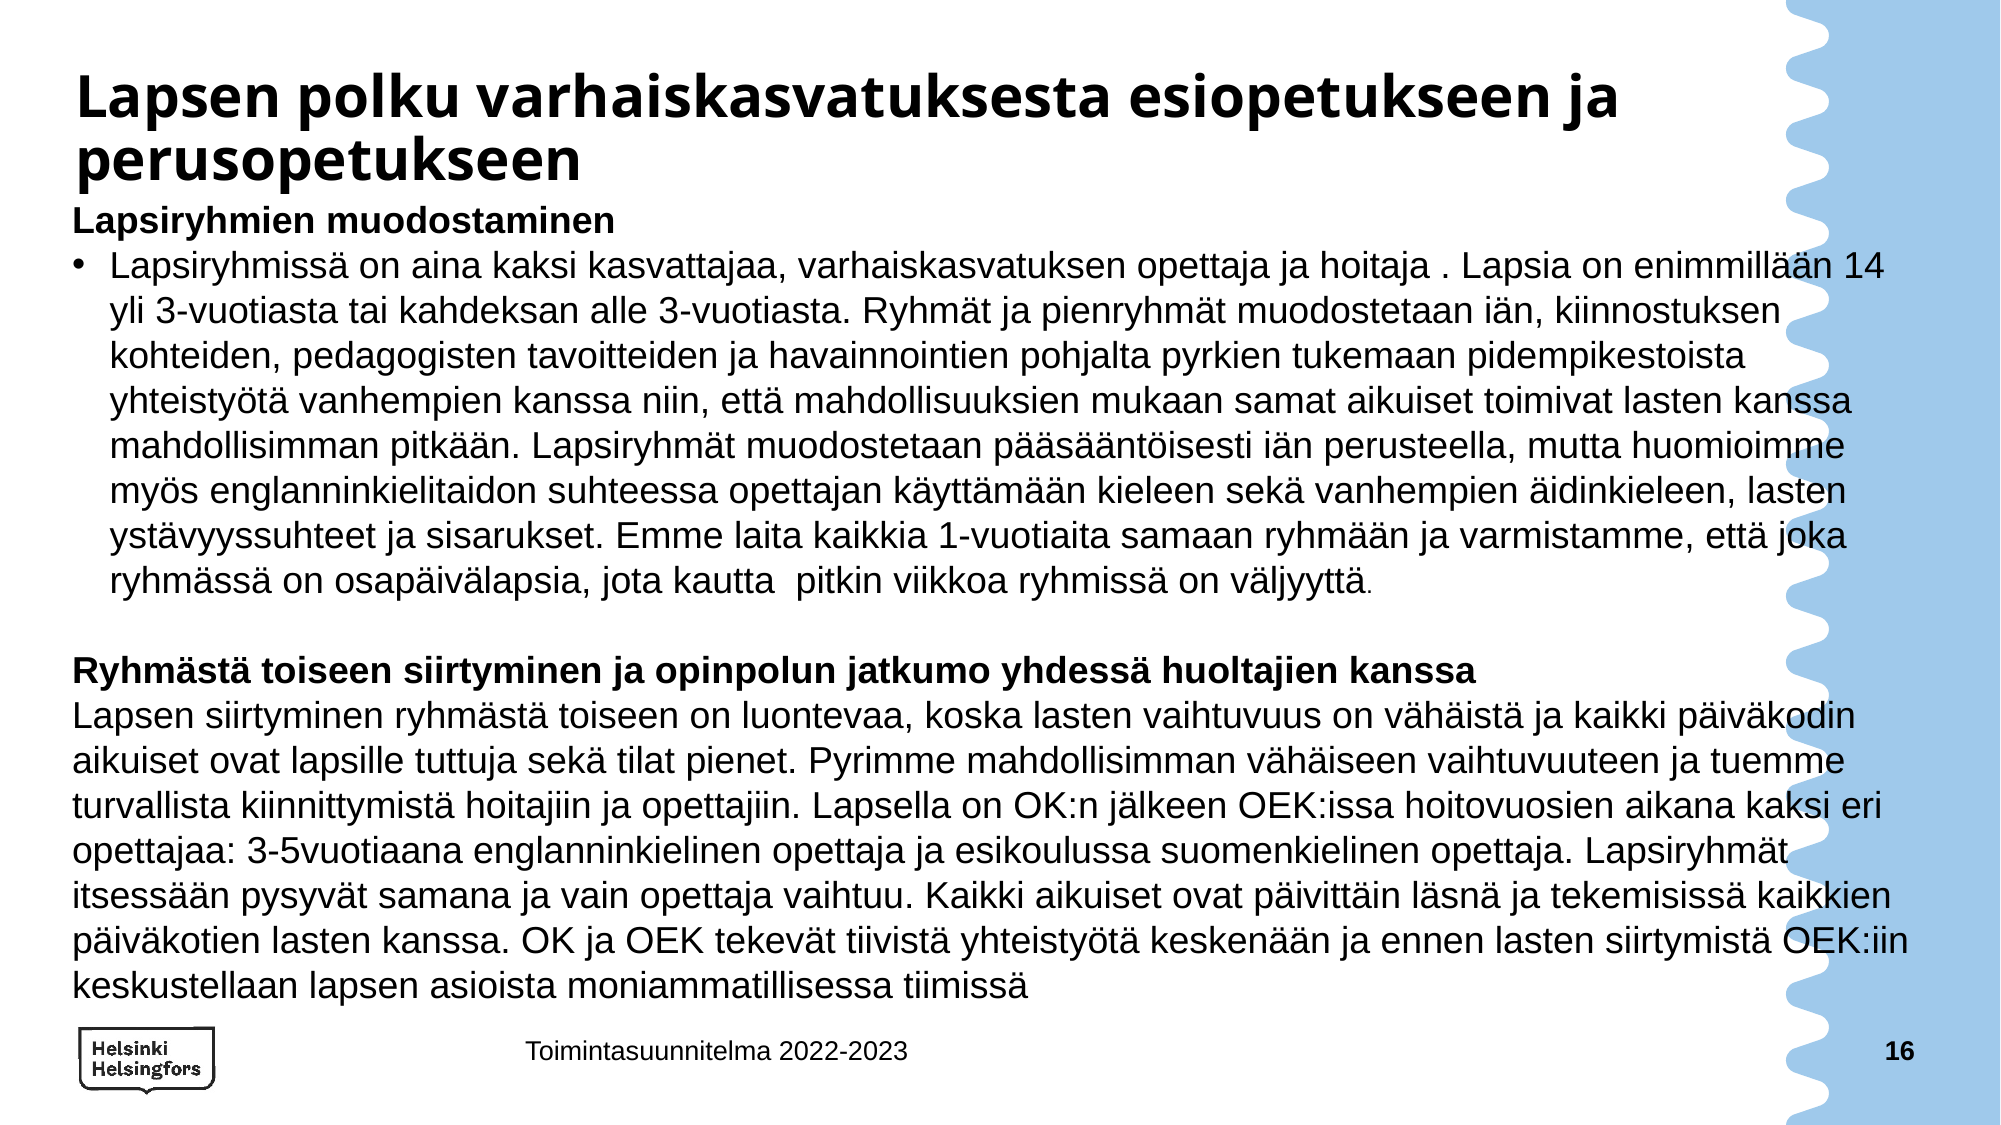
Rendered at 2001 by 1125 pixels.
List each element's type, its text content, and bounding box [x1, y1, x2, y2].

slide_number 16 [1712, 1028, 1916, 1071]
list Lapsiryhmien muodostaminen Lapsiryhmissä on aina kaksi kasvattajaa, varhaiskasvatuksen opettaja ja hoitaja . Lapsia on enimmillään 14 yli 3-vuotiasta tai kahdeksan alle 3-vuotiasta. Ryhmät ja pienryhmät muodostetaan iän, kiinnostuksen kohteiden, pedagogisten tavoitteiden ja havainnointien pohjalta pyrkien tukemaan pidempikestoista yhteistyötä vanhempien kanssa niin, että mahdollisuuksien mukaan samat aikuiset toimivat lasten kanssa mahdollisimman pitkään. Lapsiryhmät muodostetaan pääsääntöisesti iän perusteella, mutta huomioimme myös englanninkielitaidon suhteessa opettajan käyttämään kieleen sekä vanhempien äidinkieleen, lasten ystävyyssuhteet ja sisarukset. Emme laita kaikkia 1-vuotiaita samaan ryhmään ja varmistamme, että joka ryhmässä on osapäivälapsia, jota kautta pitkin viikkoa ryhmissä on väljyyttä. Ryhmästä toiseen siirtyminen ja opinpolun jatkumo yhdessä huoltajien kanssa Lapsen siirtyminen ryhmästä toiseen on luontevaa, koska lasten vaihtuvuus on vähäistä ja kaikki päiväkodin aikuiset ovat lapsille tuttuja sekä tilat pienet. Pyrimme mahdollisimman vähäiseen vaihtuvuuteen ja tuemme turvallista kiinnittymistä hoitajiin ja opettajiin. Lapsella on OK:n jälkeen OEK:issa hoitovuosien aikana kaksi eri opettajaa: 3-5vuotiaana englanninkielinen opettaja ja esikoulussa suomenkielinen opettaja. Lapsiryhmät itsessään pysyvät samana ja vain opettaja vaihtuu. Kaikki aikuiset ovat päivittäin läsnä ja tekemisissä kaikkien päiväkotien lasten kanssa. OK ja OEK tekevät tiivistä yhteistyötä keskenään ja ennen lasten siirtymistä OEK:iin keskustellaan lapsen asioista moniammatillisessa tiimissä [72, 196, 1916, 967]
title Lapsen polku varhaiskasvatuksesta esiopetukseen ja perusopetukseen [75, 66, 1918, 197]
footer Toimintasuunnitelma 2022-2023 [525, 1028, 1201, 1071]
picture [66, 1015, 226, 1106]
